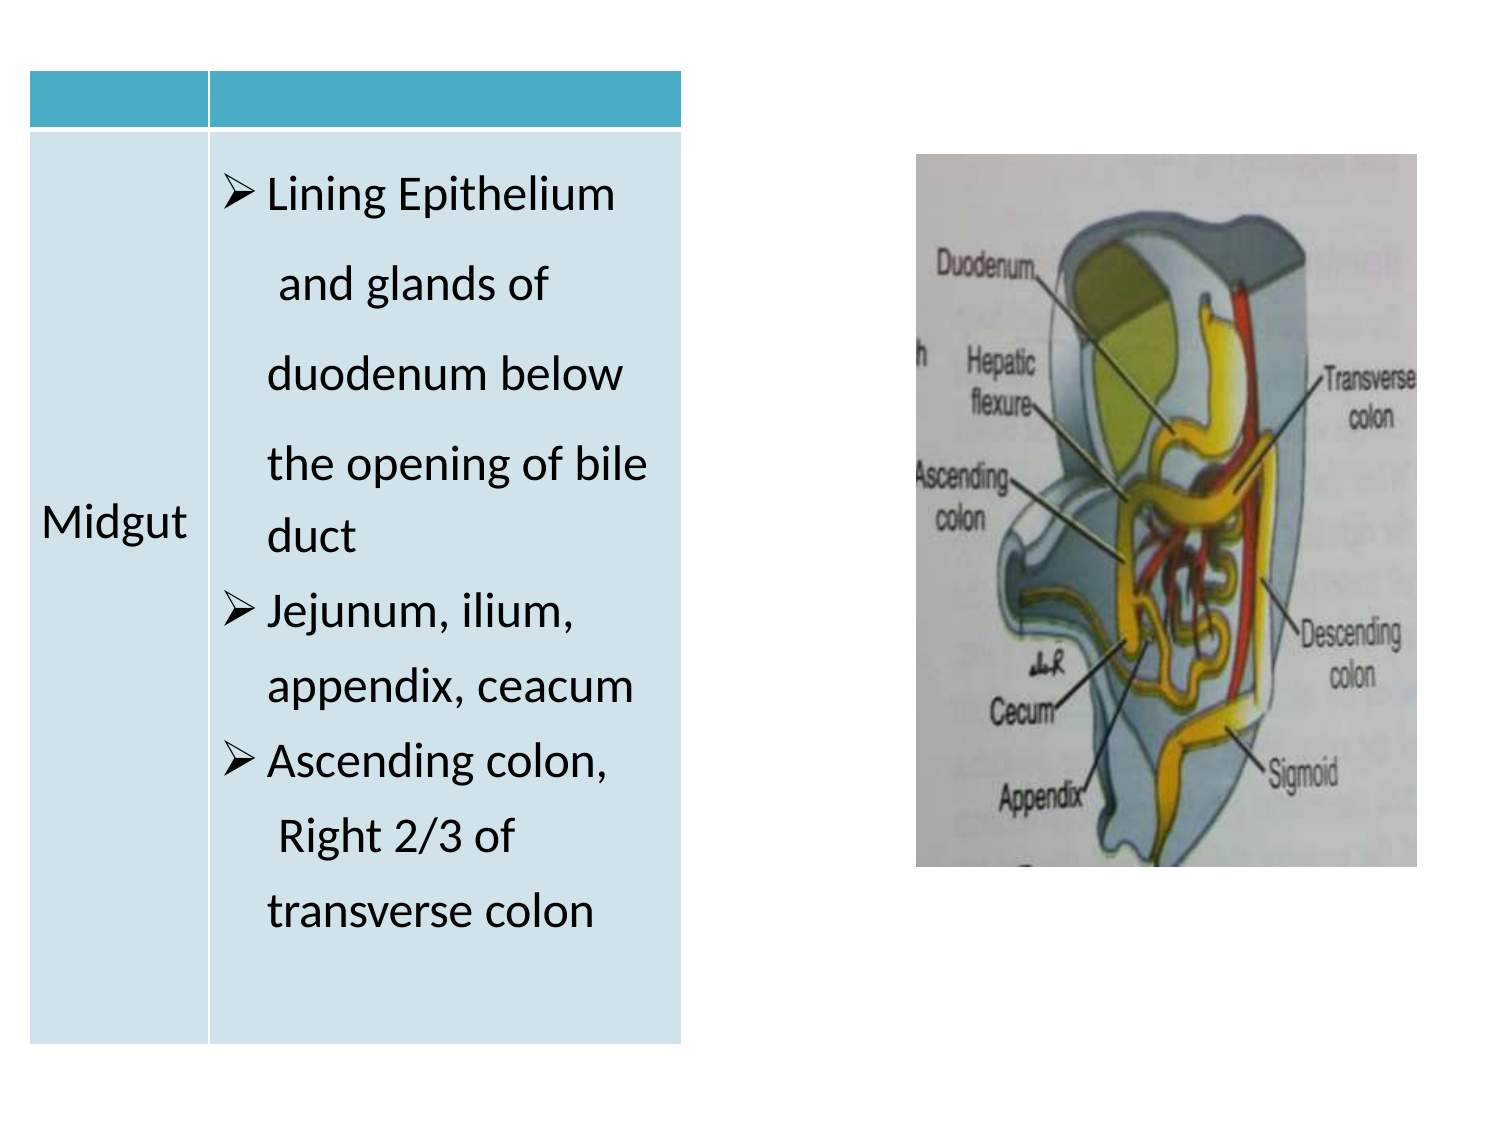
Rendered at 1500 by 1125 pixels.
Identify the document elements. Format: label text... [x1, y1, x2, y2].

table_header [210, 71, 681, 127]
table_header [30, 71, 208, 127]
table_cell Lining Epithelium and glands of duodenum below the opening of bile duct Jejunum, ilium, appendix, ceacum Ascending colon, Right 2/3 of transverse colon [210, 132, 681, 1044]
picture [915, 153, 1417, 867]
table_cell Midgut [30, 132, 208, 1044]
